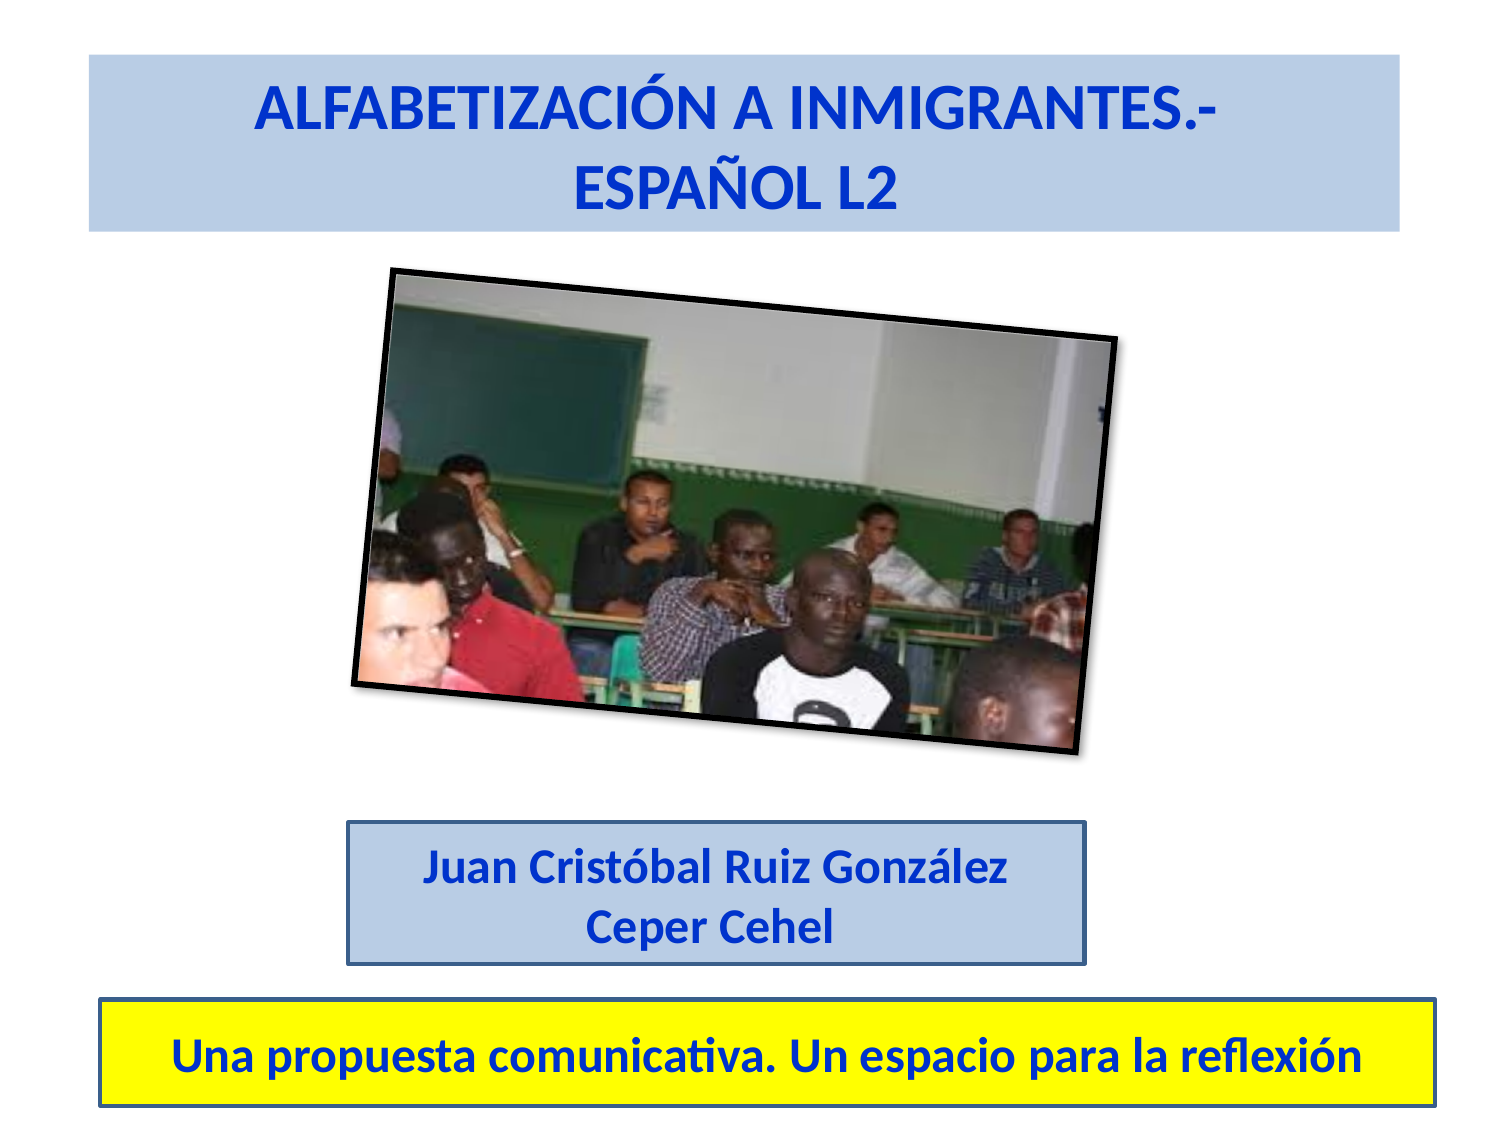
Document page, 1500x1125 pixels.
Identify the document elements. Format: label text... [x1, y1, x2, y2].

text_box Una propuesta comunicativa. Un espacio para la reflexión [98, 997, 1437, 1108]
title ALFABETIZACIÓN A INMIGRANTES.- ESPAÑOL L2 [88, 54, 1400, 232]
picture [359, 276, 1111, 748]
text_box Juan Cristóbal Ruiz González Ceper Cehel [346, 820, 1087, 966]
